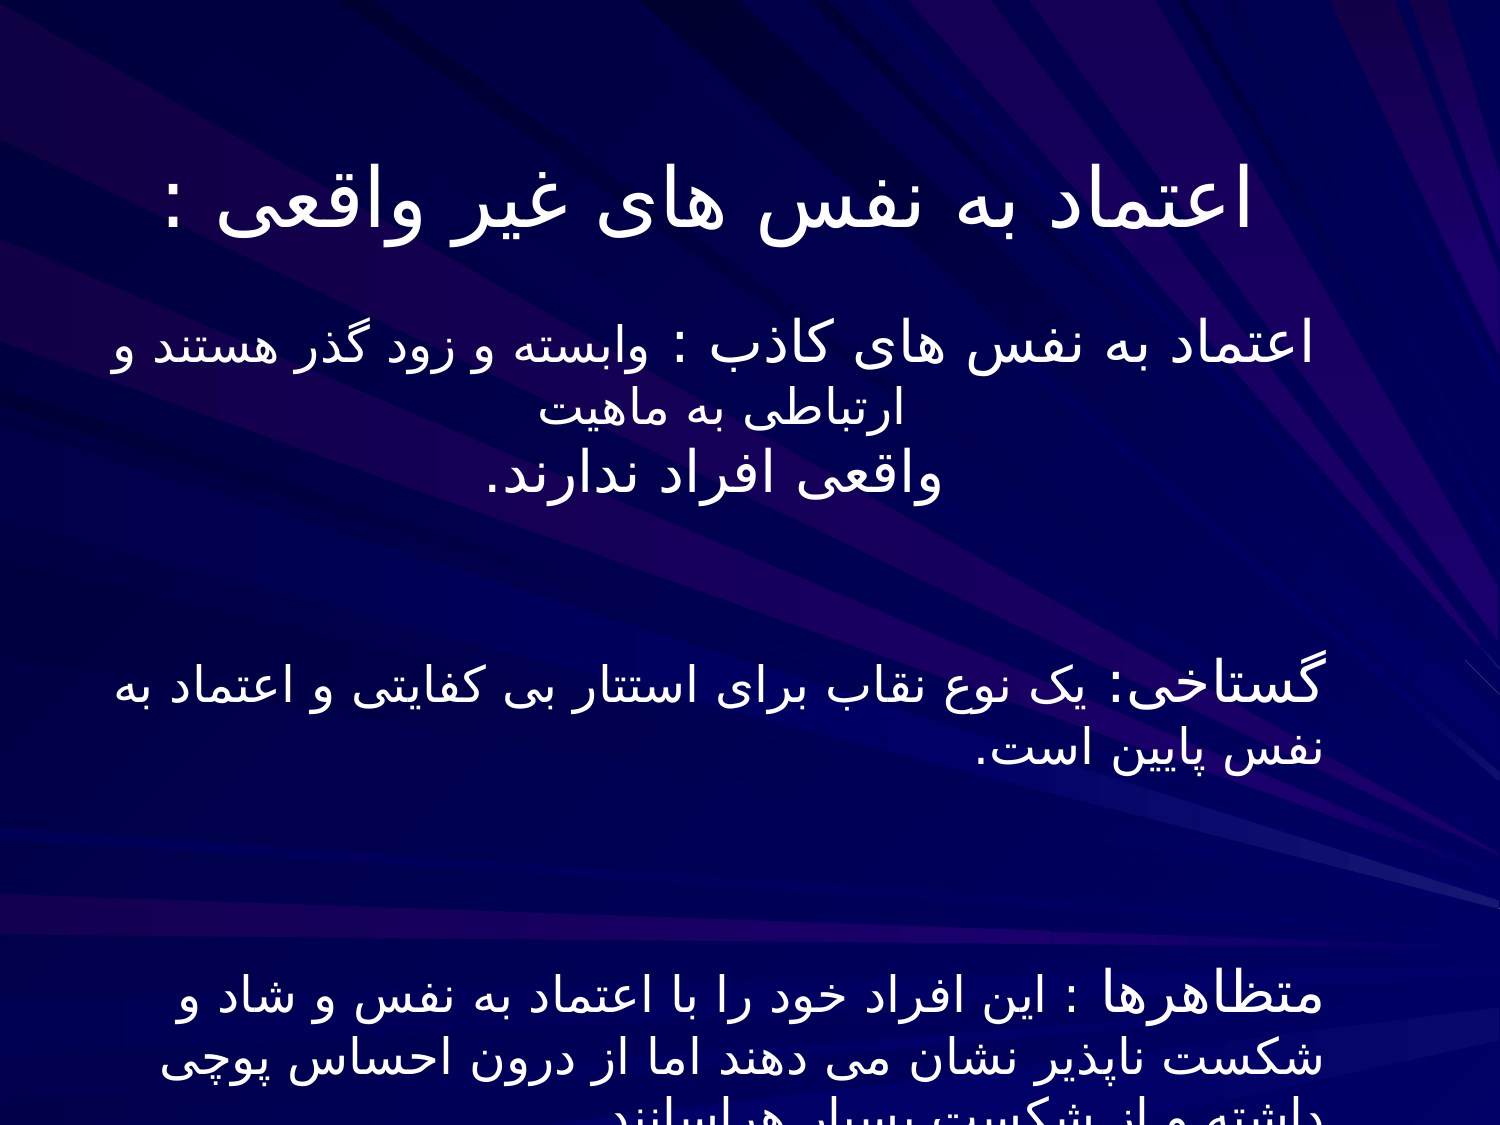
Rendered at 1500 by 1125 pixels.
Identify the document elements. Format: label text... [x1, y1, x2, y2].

text_box اعتماد به نفس های غیر واقعی : اعتماد به نفس های کاذب : وابسته و زود گذر هستند و ارتباطی به ماهیت واقعی افراد ندارند. گستاخی: یک نوع نقاب برای استتار بی کفایتی و اعتماد به نفس پایین است. متظاهرها : این افراد خود را با اعتماد به نفس و شاد و شکست ناپذیر نشان می دهند اما از درون احساس پوچی داشته و از شکست بسیار هراسانند. [88, 137, 1341, 1125]
